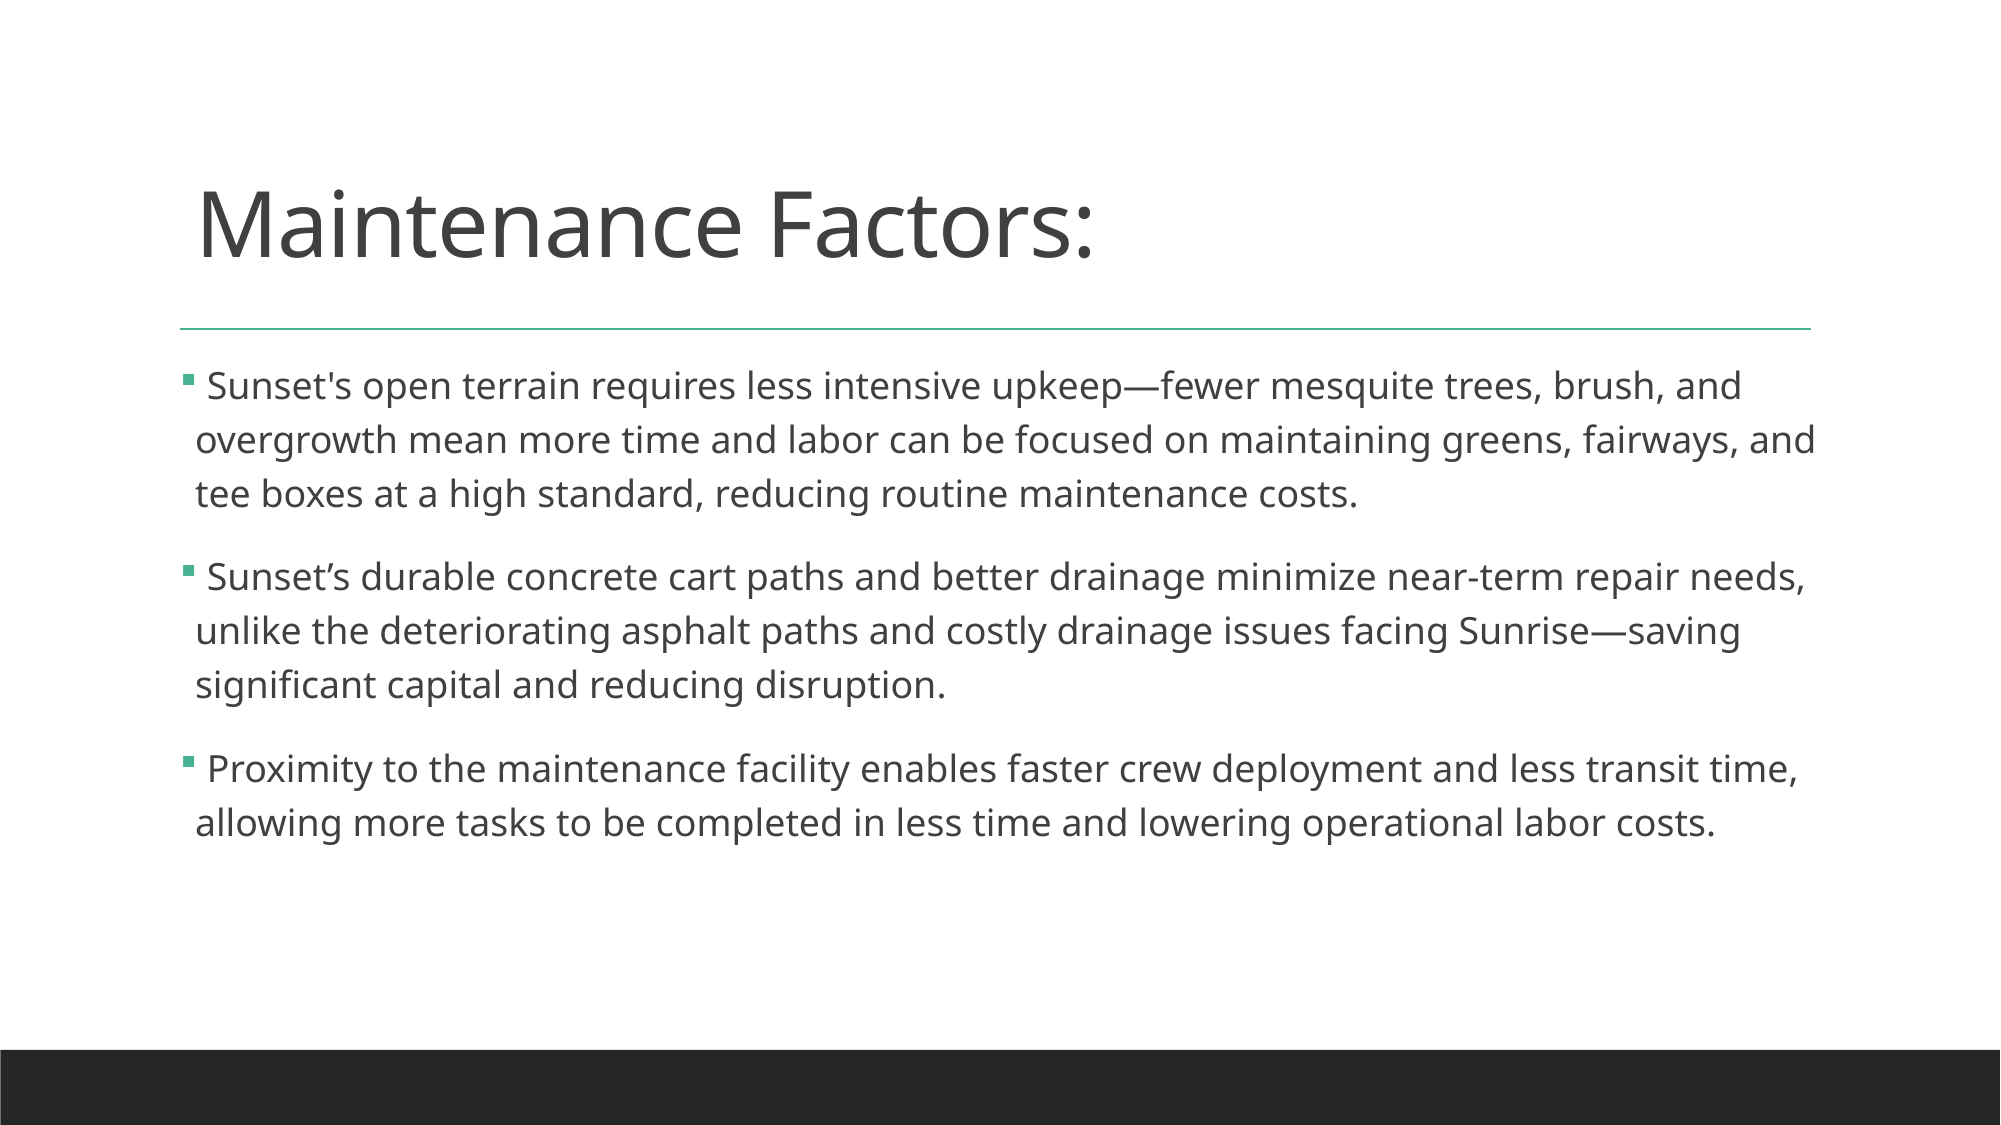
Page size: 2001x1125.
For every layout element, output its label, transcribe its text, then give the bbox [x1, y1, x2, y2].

list Sunset's open terrain requires less intensive upkeep—fewer mesquite trees, brush, and overgrowth mean more time and labor can be focused on maintaining greens, fairways, and tee boxes at a high standard, reducing routine maintenance costs. Sunset’s durable concrete cart paths and better drainage minimize near-term repair needs, unlike the deteriorating asphalt paths and costly drainage issues facing Sunrise—saving significant capital and reducing disruption. Proximity to the maintenance facility enables faster crew deployment and less transit time, allowing more tasks to be completed in less time and lowering operational labor costs. [180, 345, 1830, 963]
title Maintenance Factors: [180, 47, 1830, 285]
